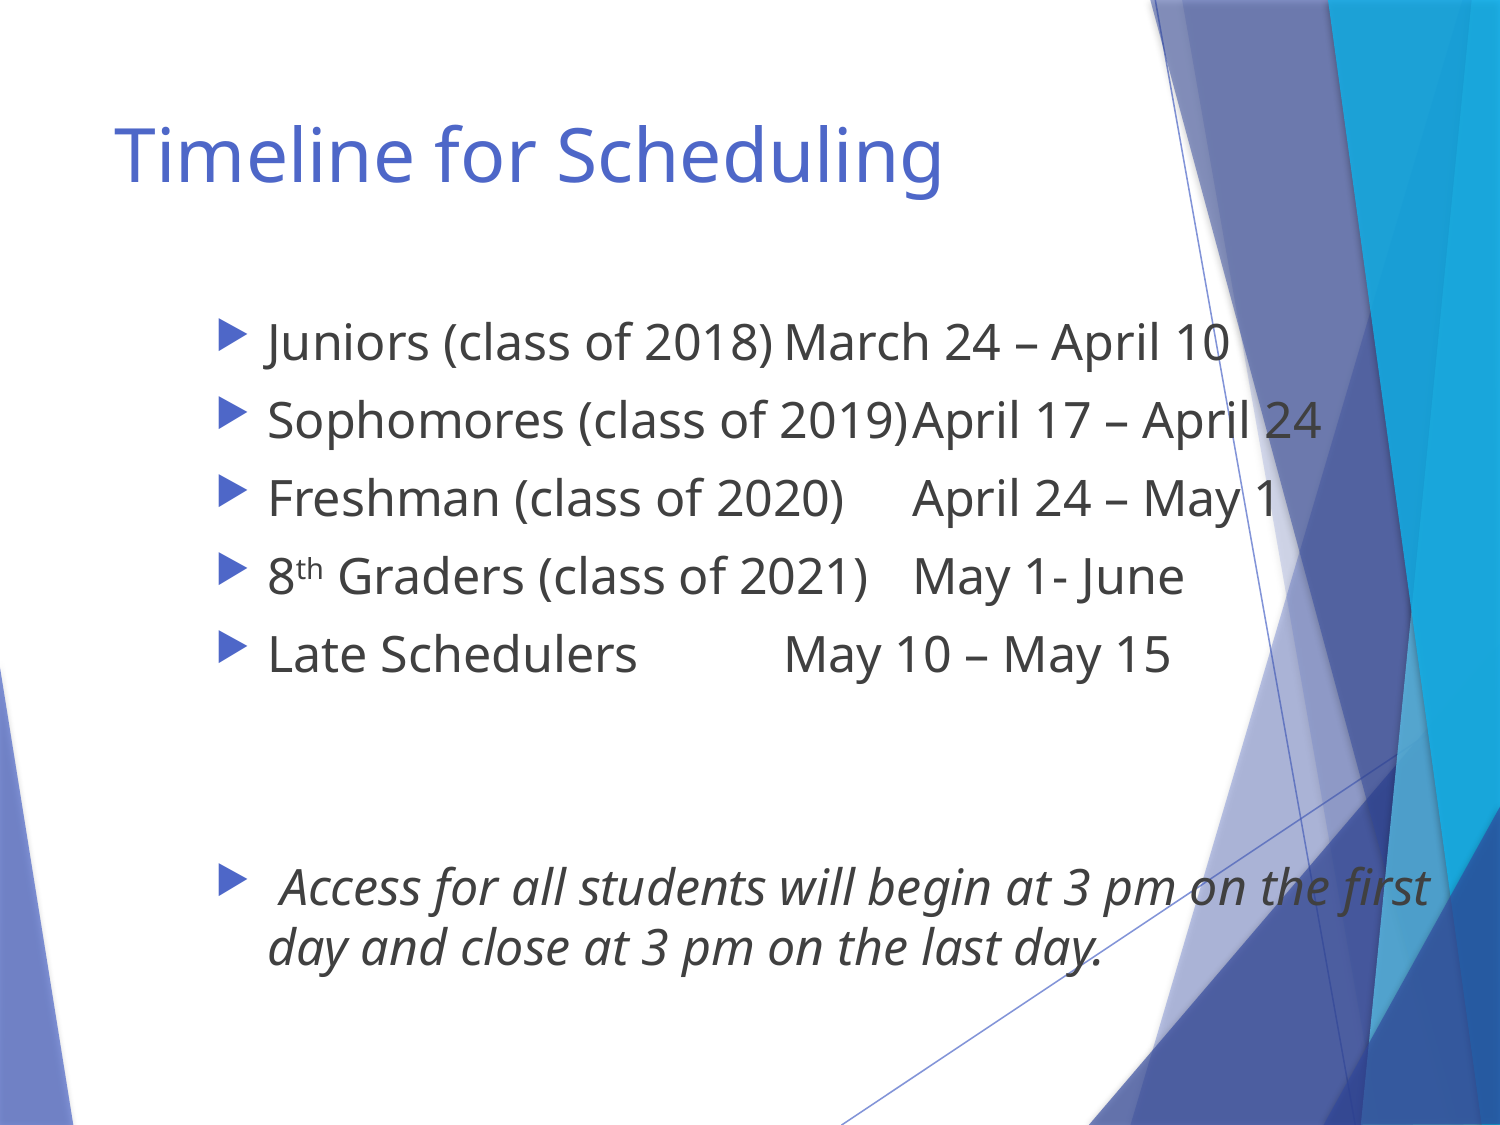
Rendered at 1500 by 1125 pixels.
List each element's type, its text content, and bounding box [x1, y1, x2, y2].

title Timeline for Scheduling [99, 99, 1142, 317]
list Juniors (class of 2018) March 24 – April 10 Sophomores (class of 2019) April 17 – April 24 Freshman (class of 2020) April 24 – May 1 8th Graders (class of 2021) May 1- June Late Schedulers May 10 – May 15 Access for all students will begin at 3 pm on the first day and close at 3 pm on the last day. [200, 224, 1475, 1000]
